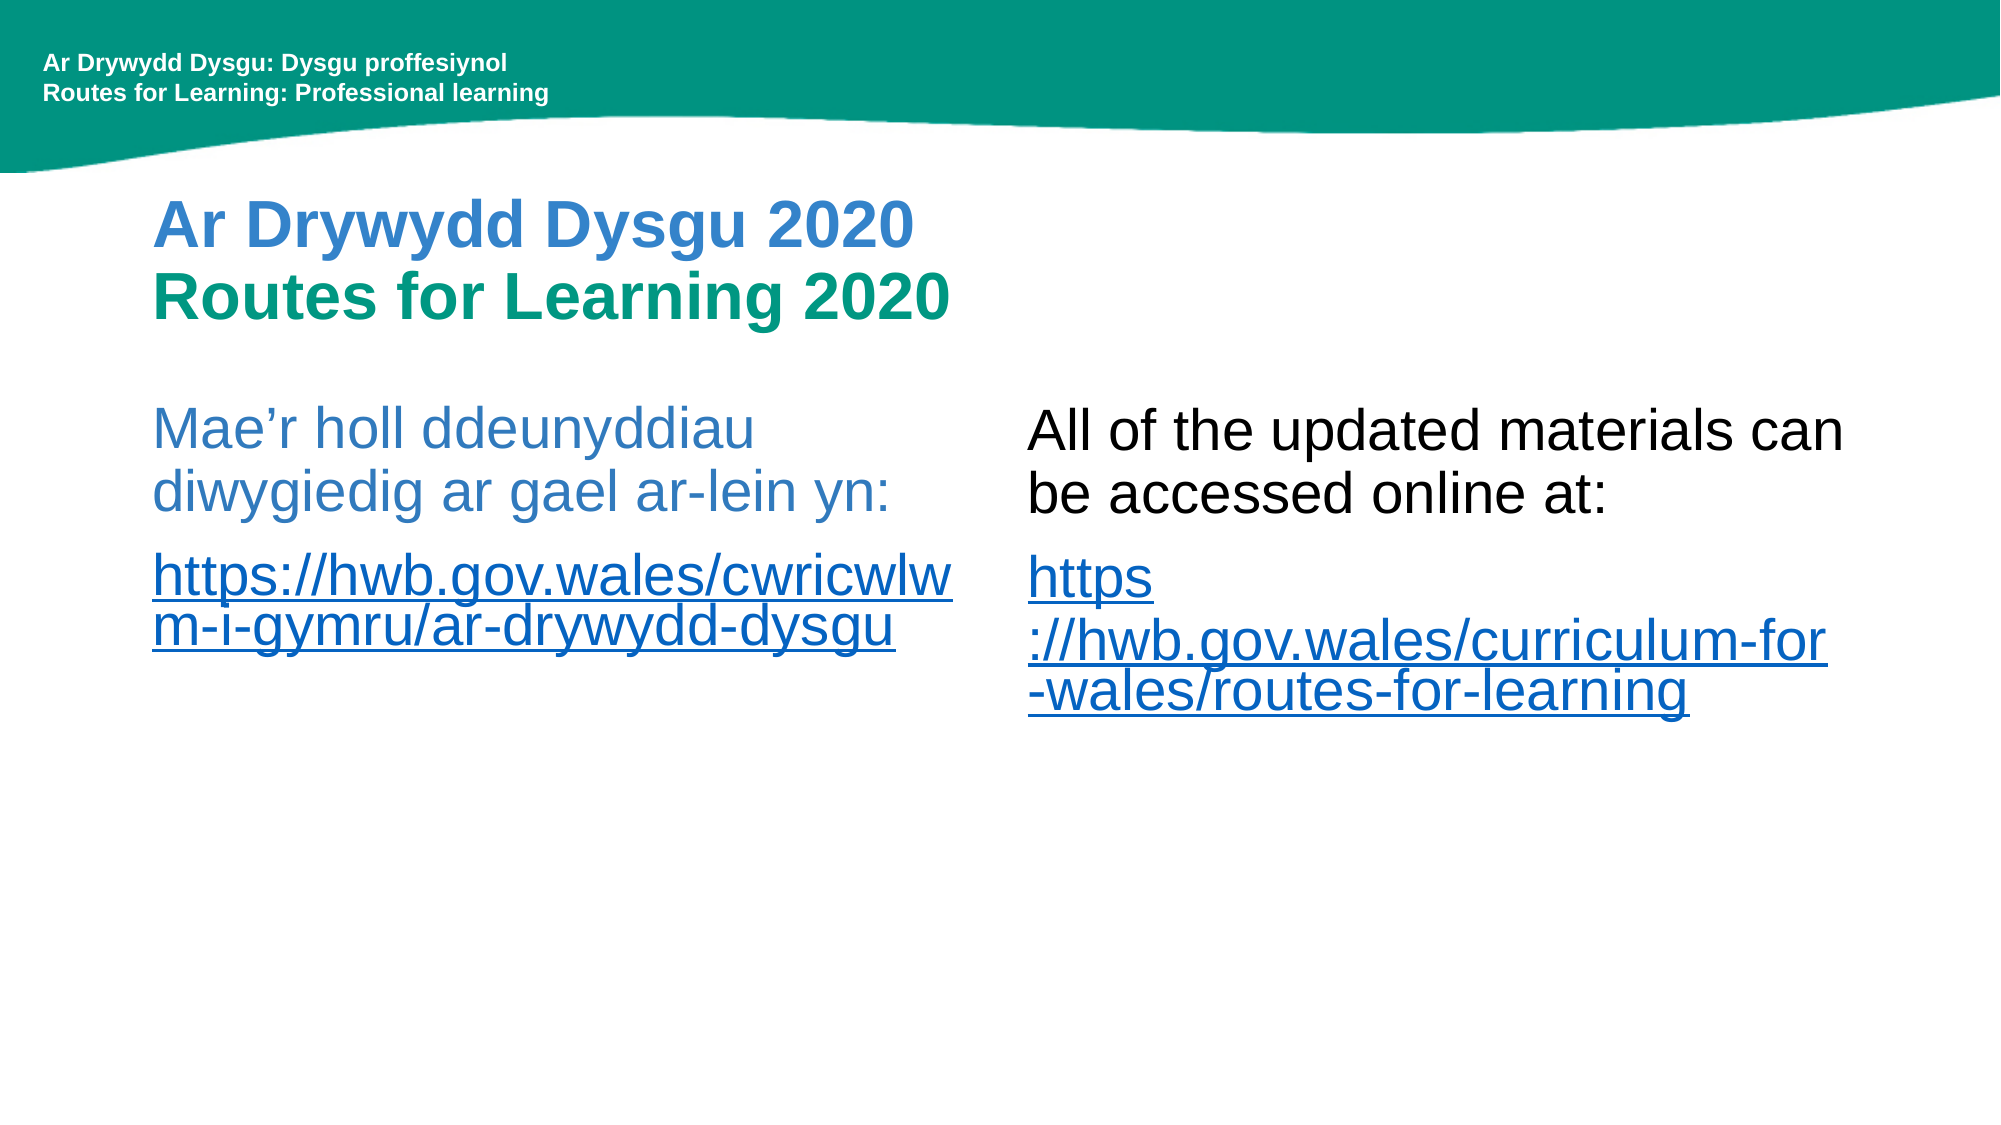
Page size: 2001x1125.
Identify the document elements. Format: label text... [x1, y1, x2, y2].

title Ar Drywydd Dysgu 2020 Routes for Learning 2020 [137, 173, 1863, 371]
picture [0, 0, 2000, 173]
list All of the updated materials can be accessed online at: https://hwb.gov.wales/curriculum-for-wales/routes-for-learning [1012, 393, 1863, 1107]
list Mae’r holl ddeunyddiau diwygiedig ar gael ar-lein yn: https://hwb.gov.wales/cwricwlwm-i-gymru/ar-drywydd-dysgu [137, 391, 988, 1105]
